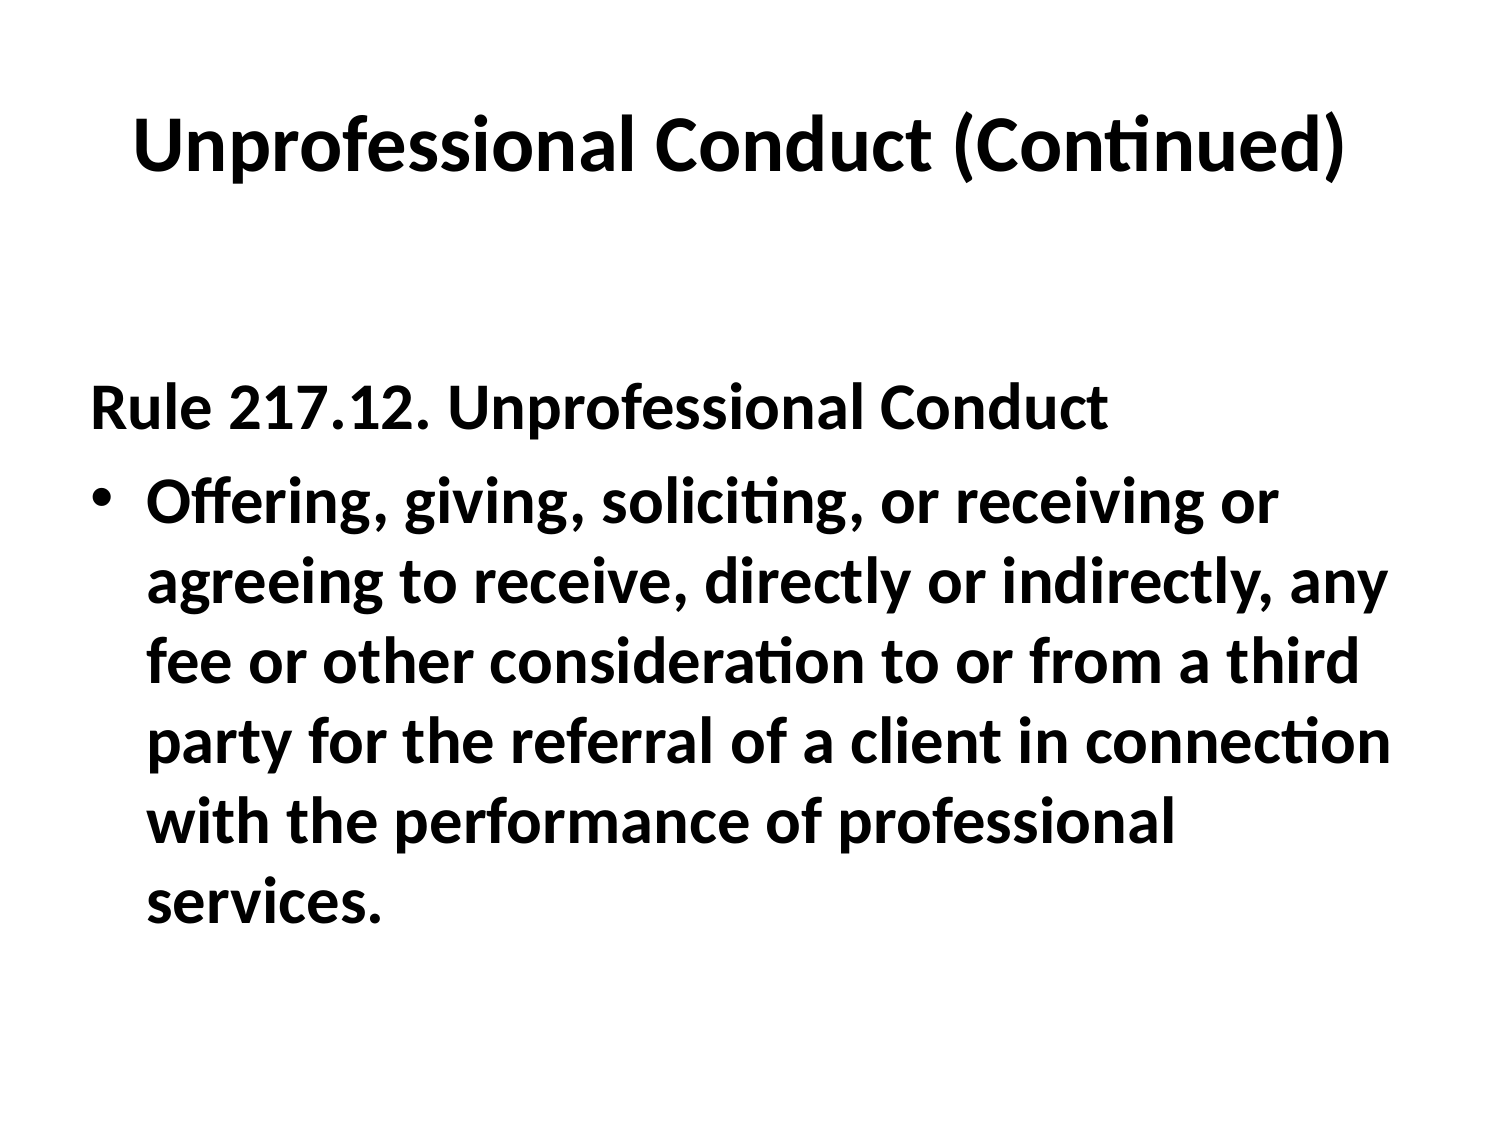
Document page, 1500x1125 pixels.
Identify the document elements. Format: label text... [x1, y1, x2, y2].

title Unprofessional Conduct (Continued) [75, 45, 1425, 233]
list Rule 217.12. Unprofessional Conduct Offering, giving, soliciting, or receiving or agreeing to receive, directly or indirectly, any fee or other consideration to or from a third party for the referral of a client in connection with the performance of professional services. [75, 262, 1425, 1005]
